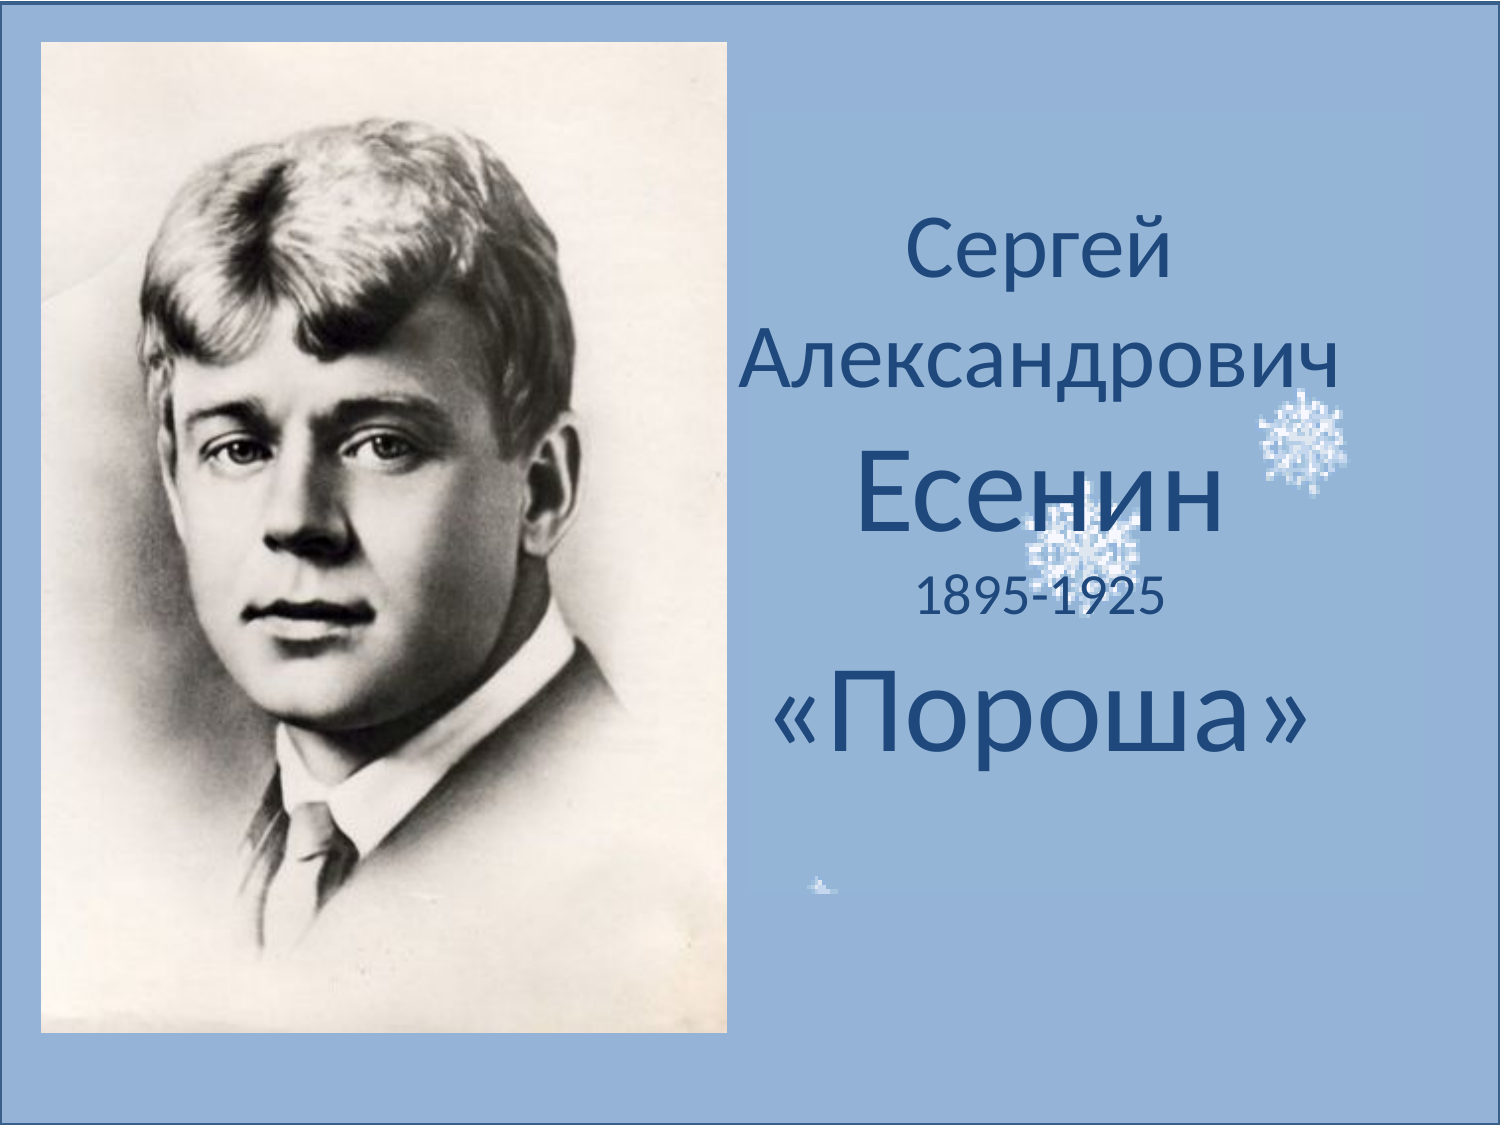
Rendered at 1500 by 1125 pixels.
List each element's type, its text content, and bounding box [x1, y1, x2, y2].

picture [41, 42, 727, 1034]
text_box [0, 1, 1500, 1125]
picture [749, 113, 1424, 895]
title Сергей Александрович Есенин 1895-1925 «Пороша» [729, 45, 1425, 917]
